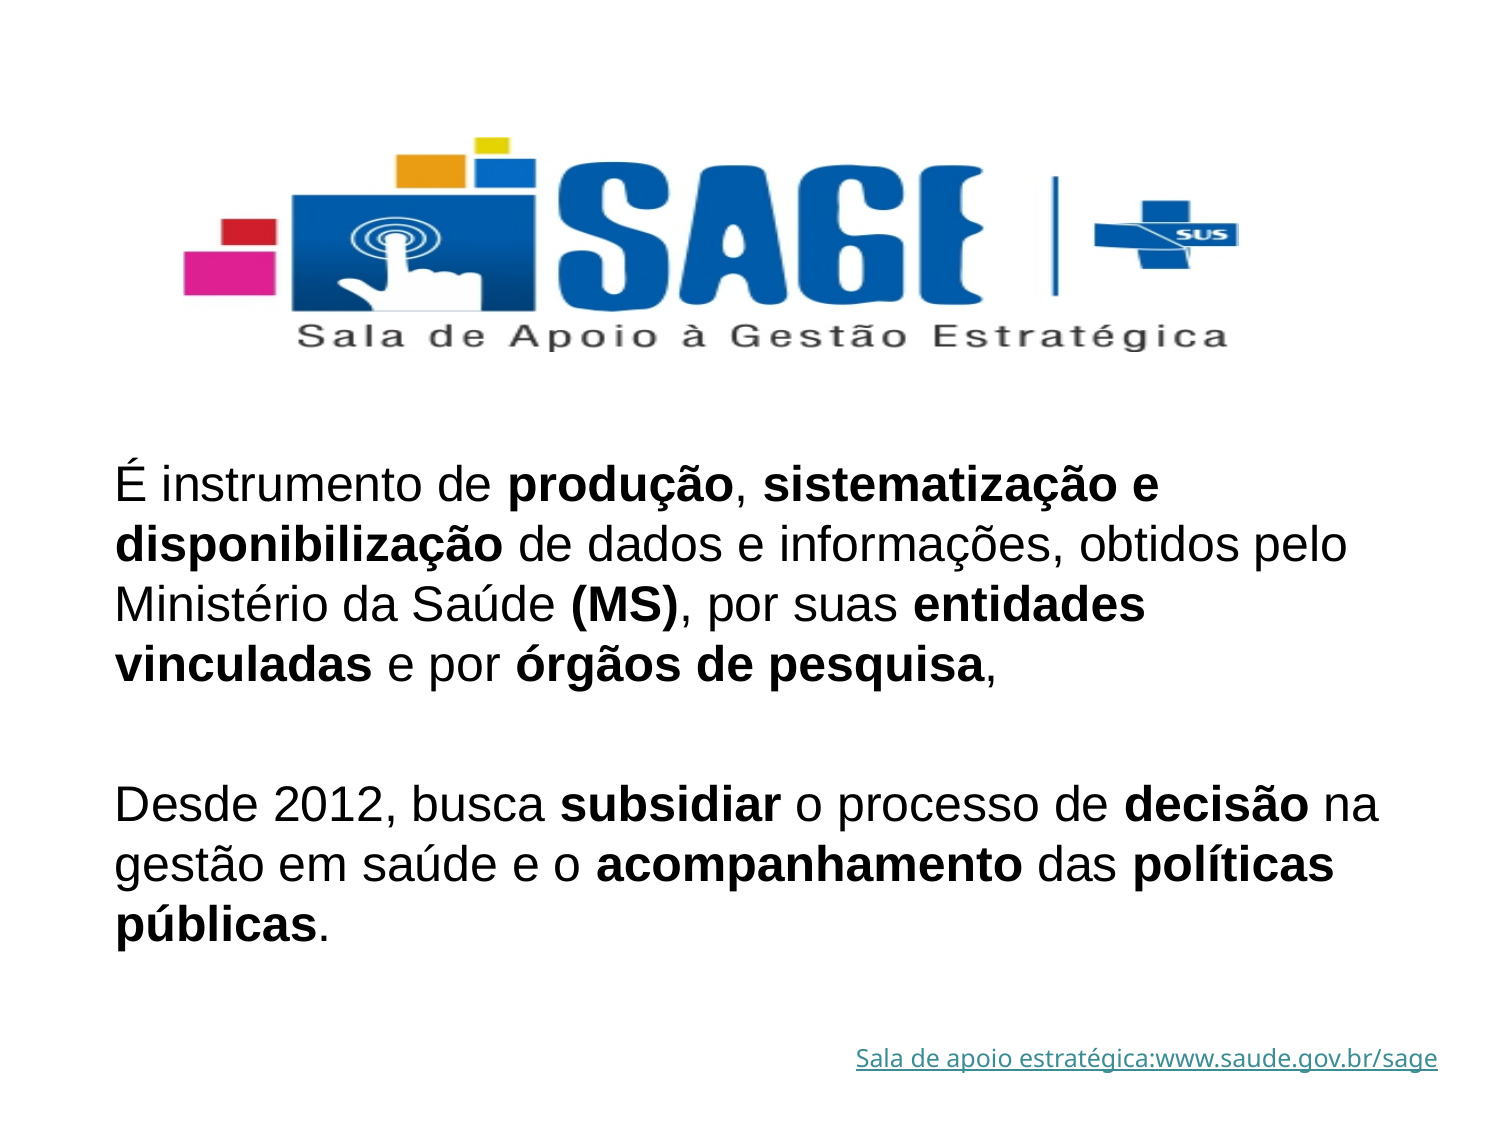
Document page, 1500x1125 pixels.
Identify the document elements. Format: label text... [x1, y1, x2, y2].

text_box Sala de apoio estratégica:www.saude.gov.br/sage [840, 1034, 1453, 1084]
picture [182, 136, 1239, 352]
list É instrumento de produção, sistematização e disponibilização de dados e informações, obtidos pelo Ministério da Saúde (MS), por suas entidades vinculadas e por órgãos de pesquisa, Desde 2012, busca subsidiar o processo de decisão na gestão em saúde e o acompanhamento das políticas públicas. [100, 444, 1425, 731]
